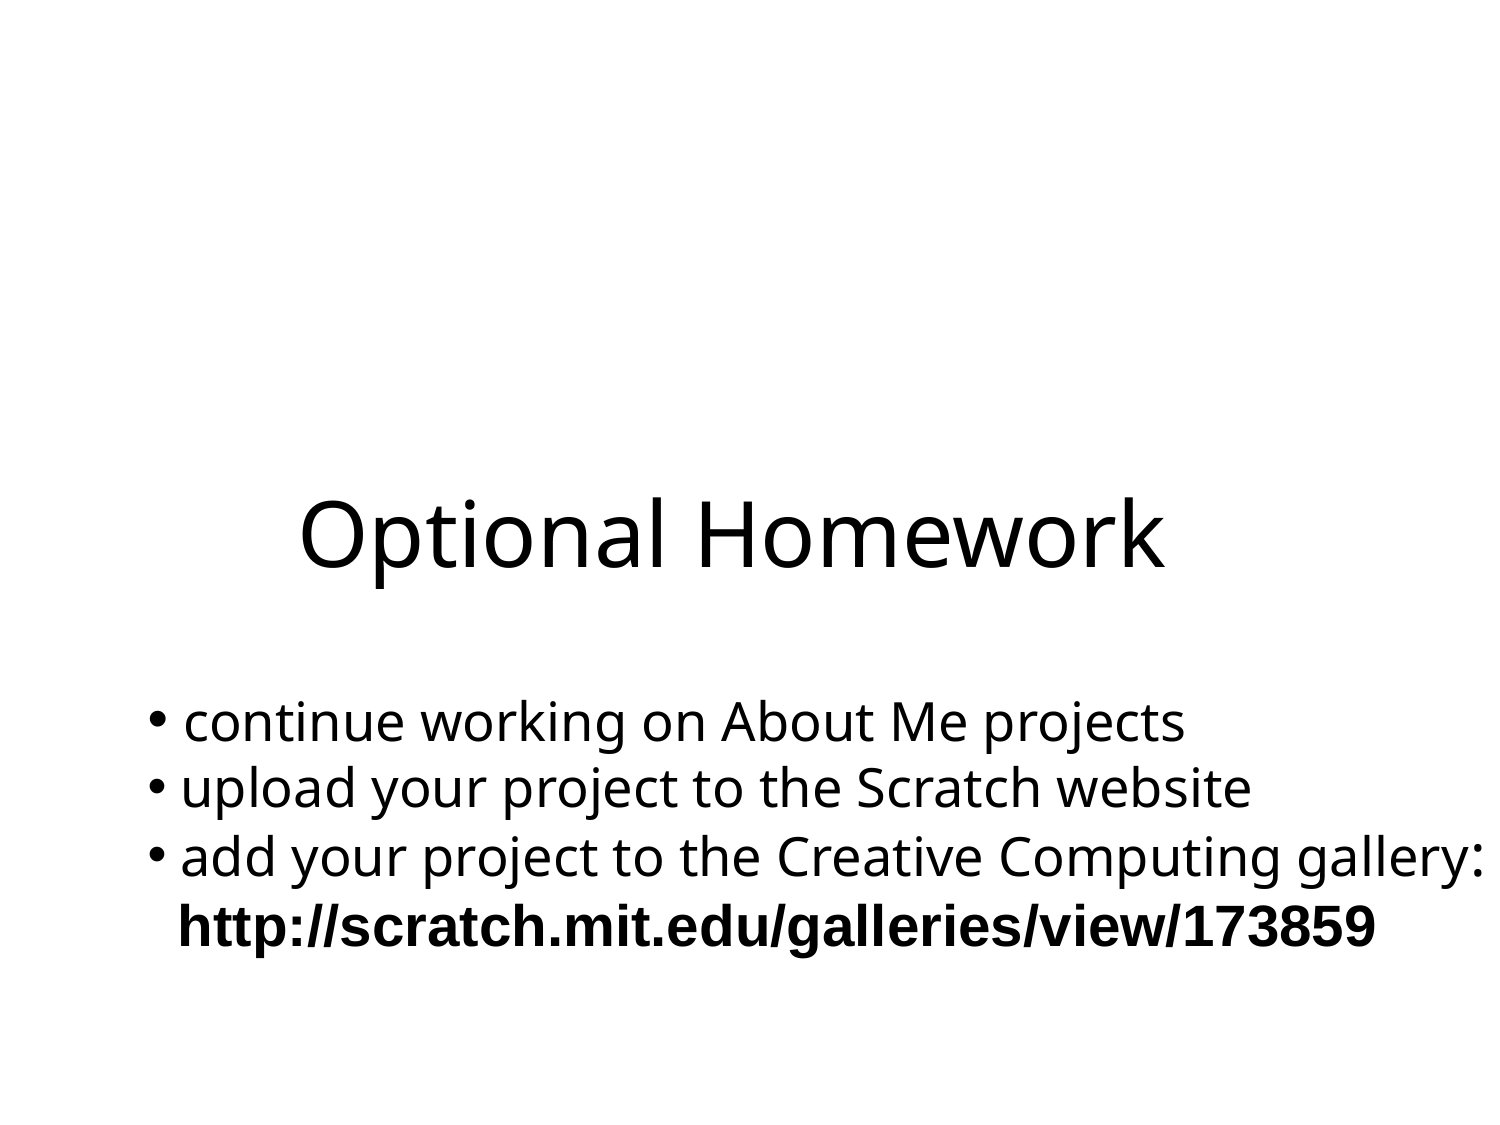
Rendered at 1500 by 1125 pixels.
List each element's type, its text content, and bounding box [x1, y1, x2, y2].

text_box continue working on About Me projects upload your project to the Scratch website add your project to the Creative Computing gallery: http://scratch.mit.edu/galleries/view/173859 [132, 676, 1500, 1038]
title Optional Homework [94, 410, 1370, 652]
